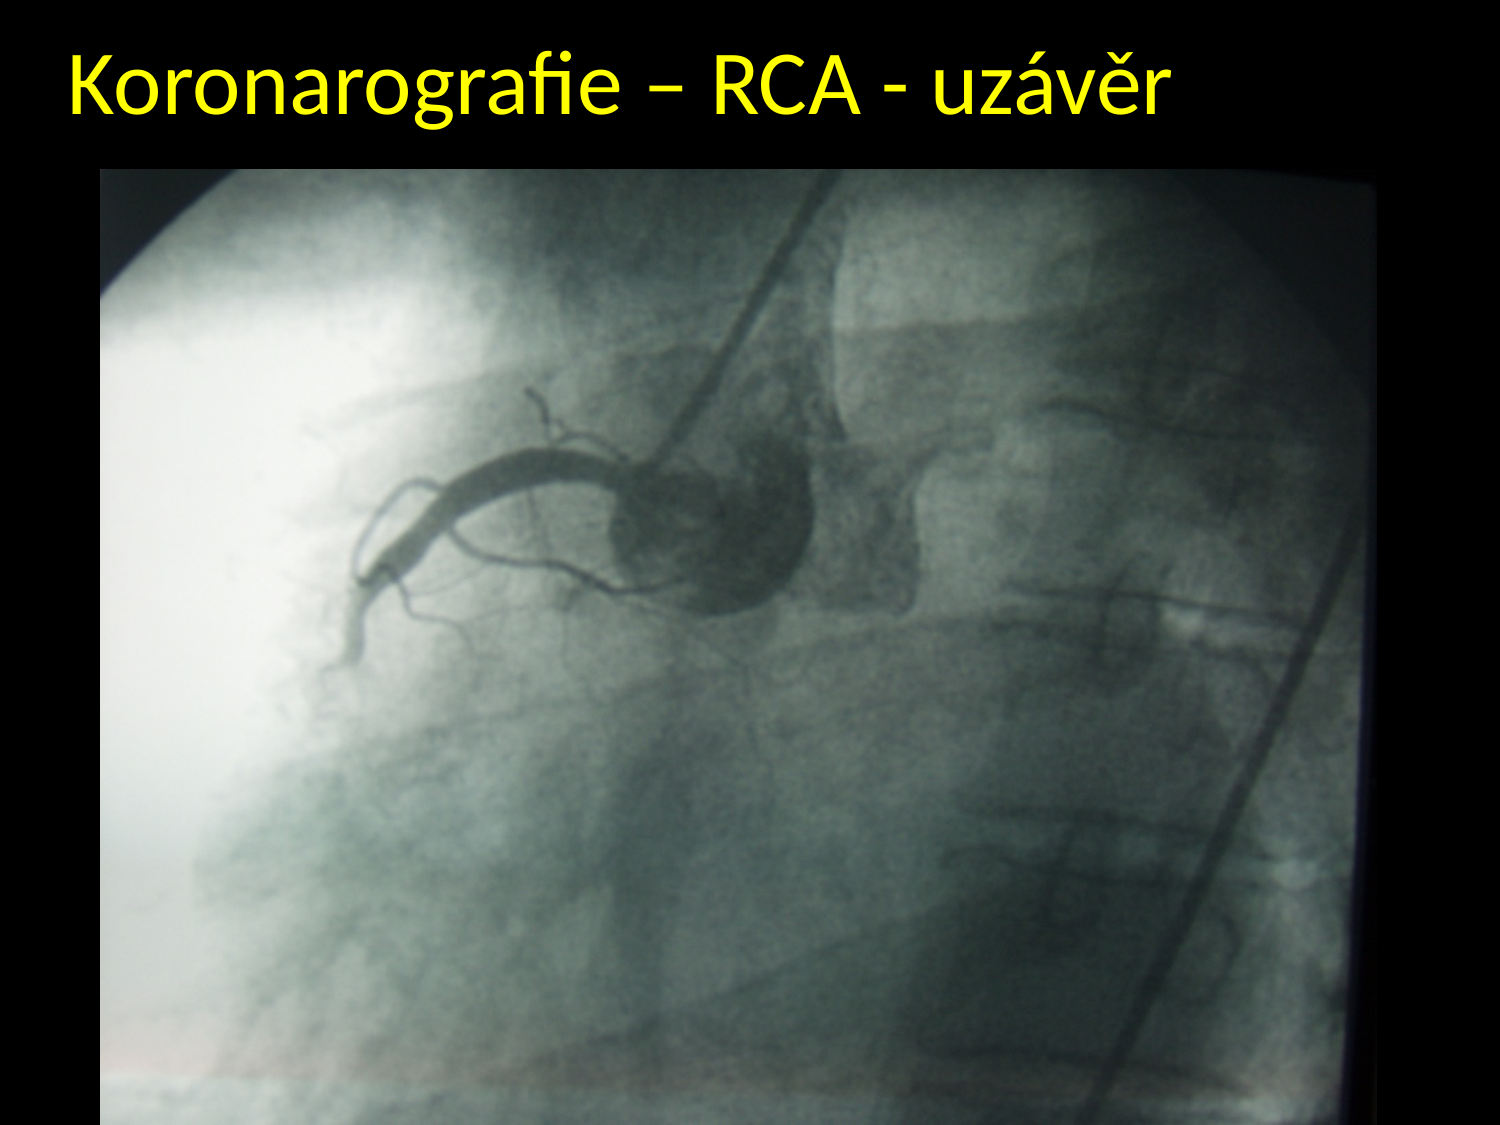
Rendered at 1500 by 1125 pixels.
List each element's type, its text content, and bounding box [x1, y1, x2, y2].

picture [100, 168, 1377, 1125]
title Koronarografie – RCA - uzávěr [2, 2, 1240, 153]
